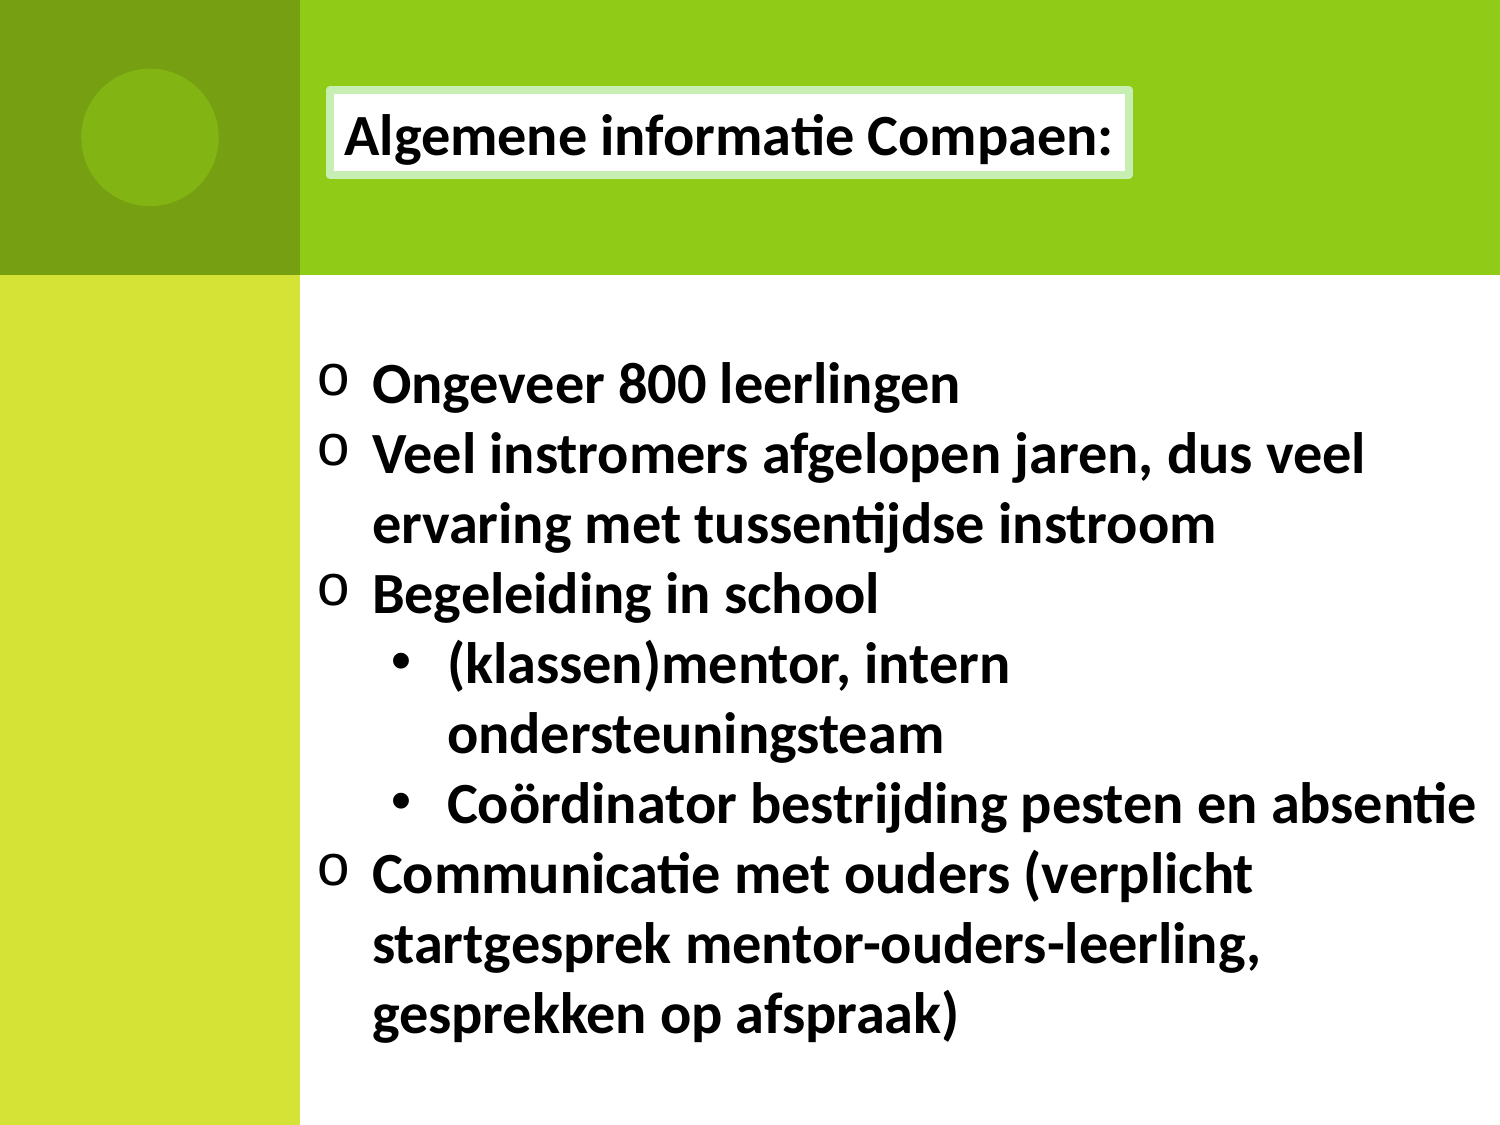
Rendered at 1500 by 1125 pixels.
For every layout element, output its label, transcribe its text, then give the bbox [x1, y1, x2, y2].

text_box Algemene informatie Compaen: [326, 86, 1133, 179]
text_box Ongeveer 800 leerlingen Veel instromers afgelopen jaren, dus veel ervaring met tussentijdse instroom Begeleiding in school (klassen)mentor, intern ondersteuningsteam Coördinator bestrijding pesten en absentie Communicatie met ouders (verplicht startgesprek mentor-ouders-leerling, gesprekken op afspraak) [301, 338, 1500, 1125]
